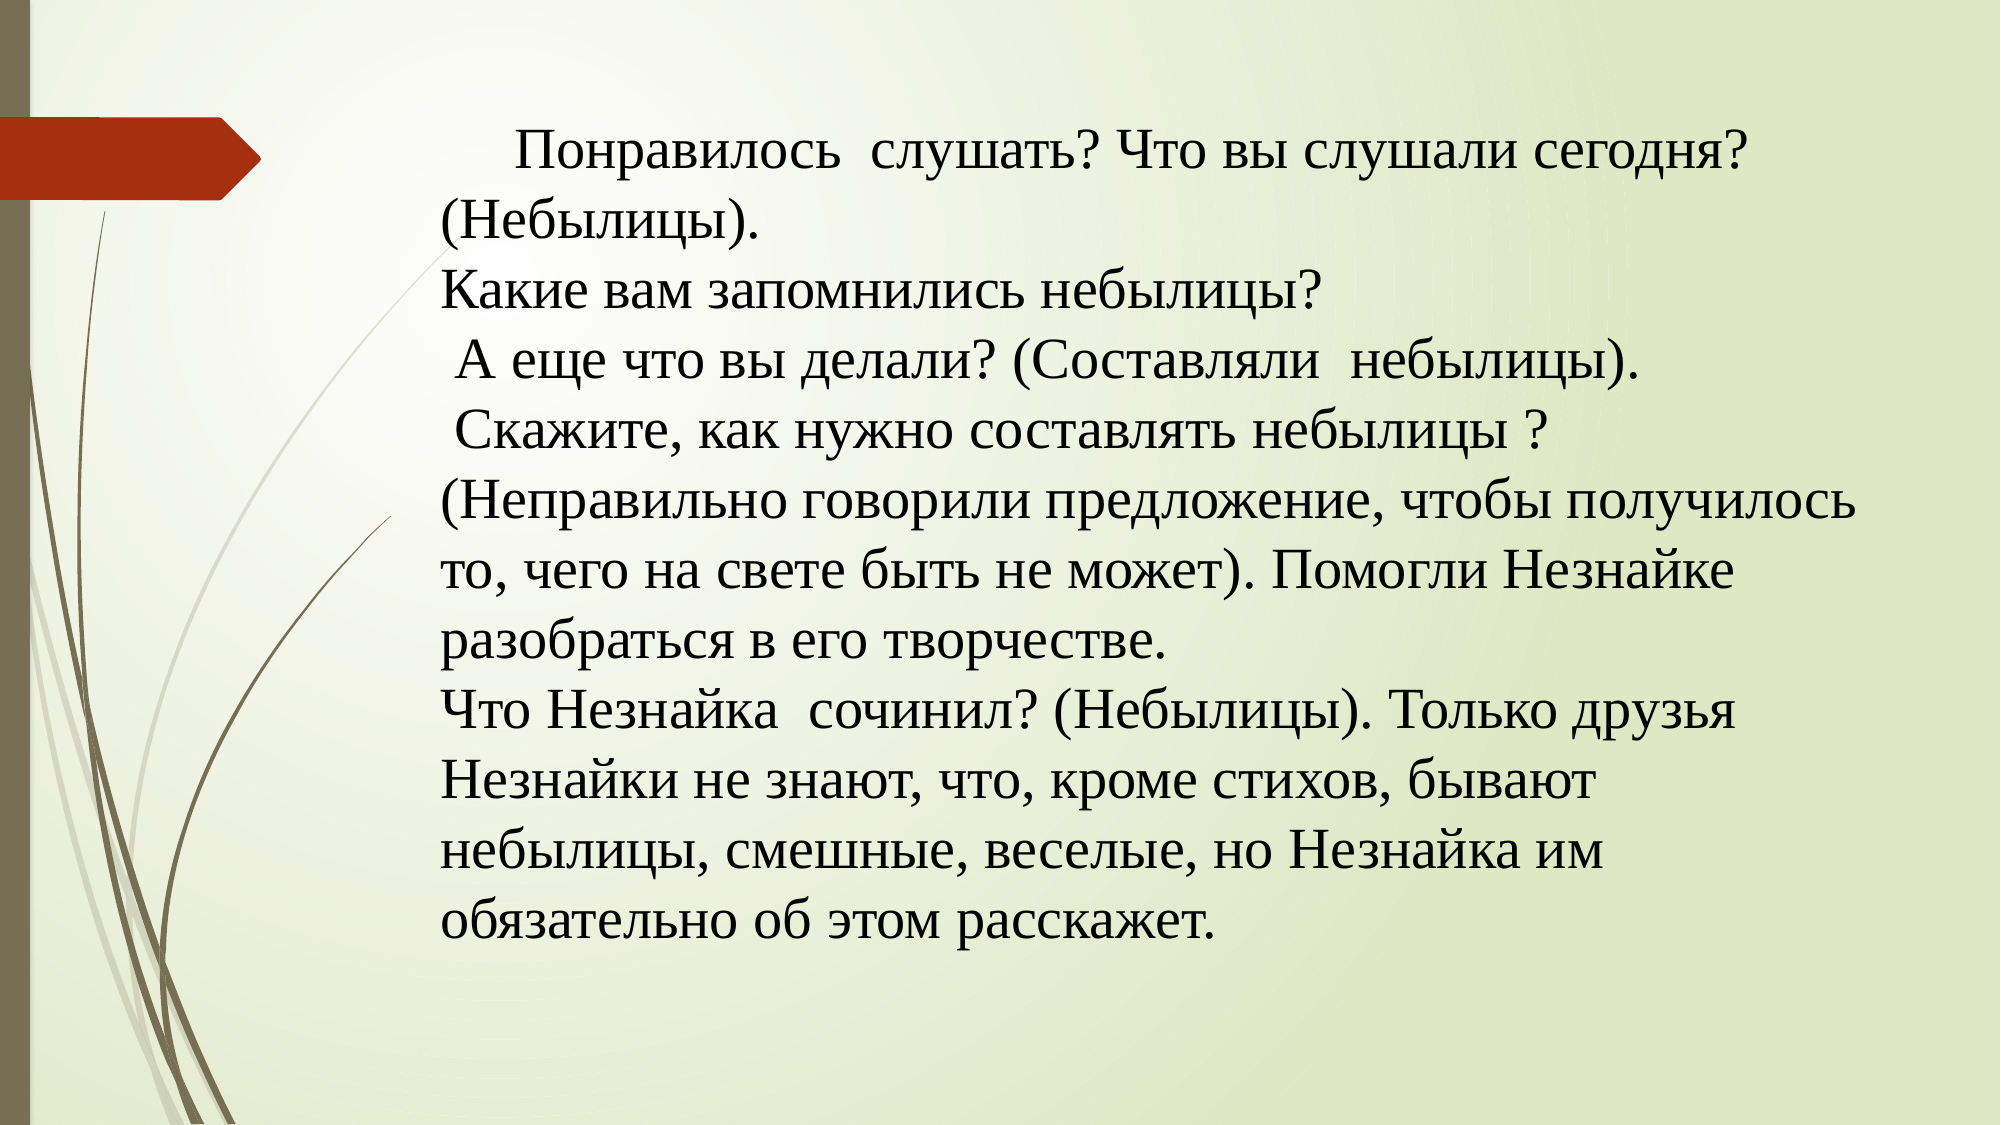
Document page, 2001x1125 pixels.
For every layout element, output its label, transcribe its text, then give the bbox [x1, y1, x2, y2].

title Понравилось слушать? Что вы слушали сегодня? (Небылицы). Какие вам запомнились небылицы? А еще что вы делали? (Составляли небылицы). Скажите, как нужно составлять небылицы ? (Неправильно говорили предложение, чтобы получилось то, чего на свете быть не может). Помогли Незнайке разобраться в его творчестве. Что Незнайка сочинил? (Небылицы). Только друзья Незнайки не знают, что, кроме стихов, бывают небылицы, смешные, веселые, но Незнайка им обязательно об этом расскажет. [425, 102, 1888, 313]
